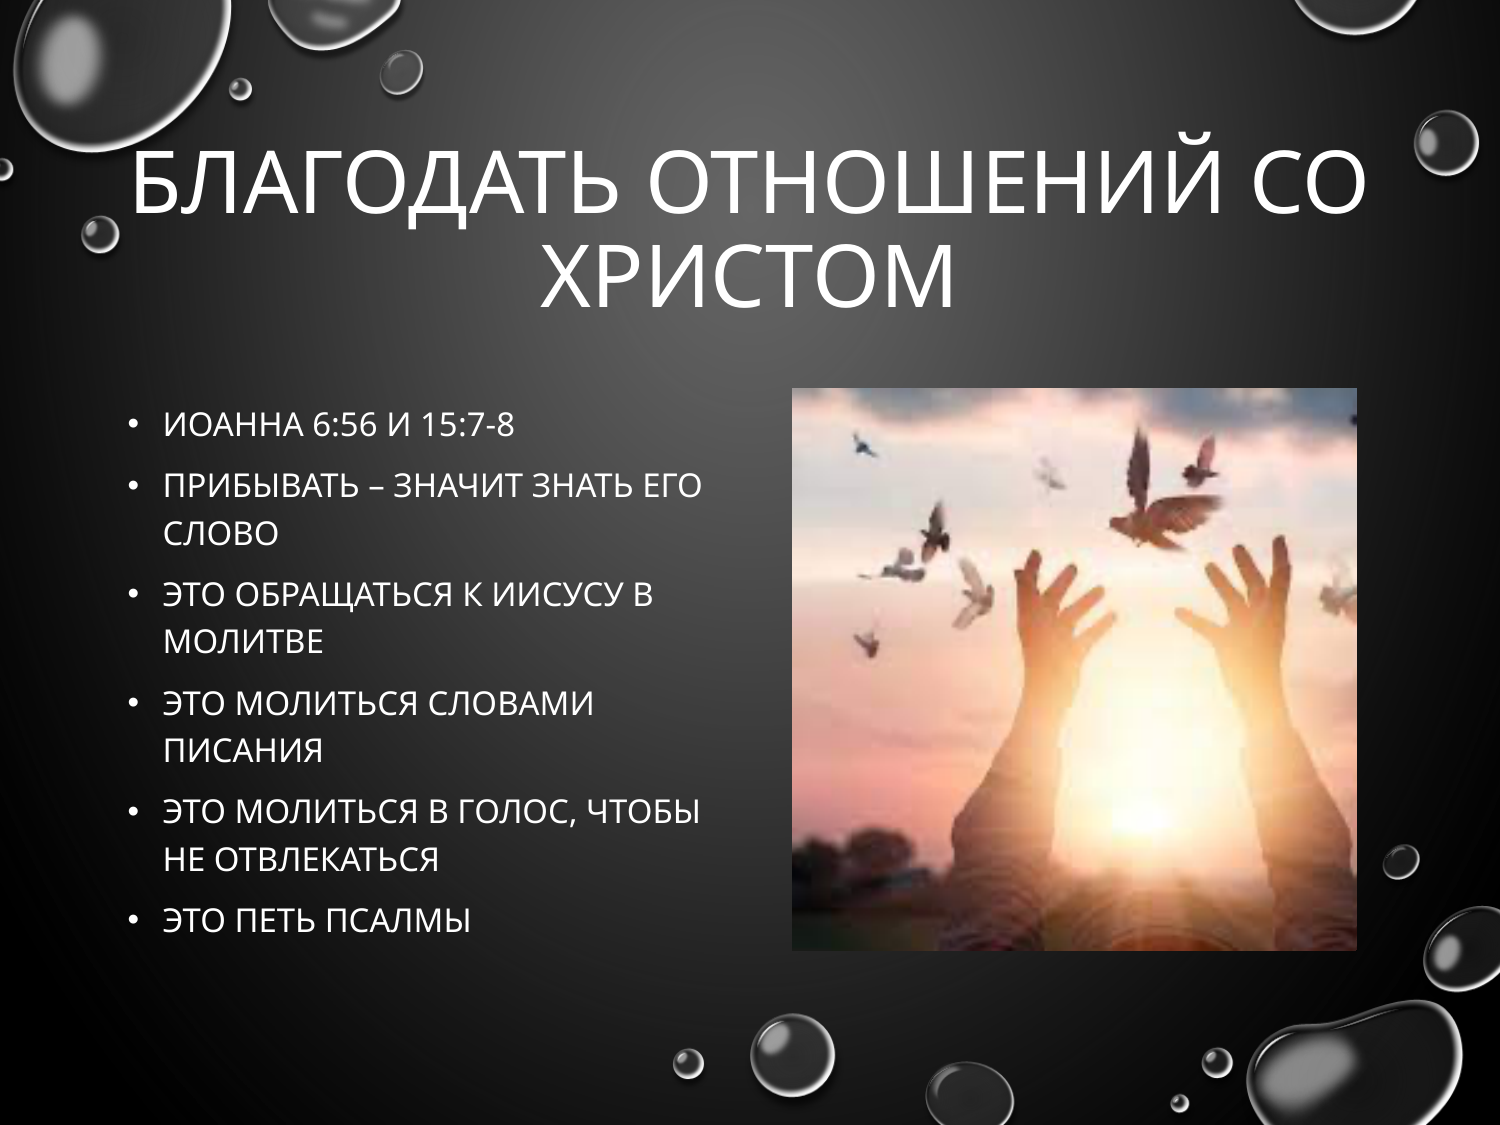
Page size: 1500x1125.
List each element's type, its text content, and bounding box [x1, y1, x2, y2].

picture [0, 0, 1500, 1125]
title Благодать отношений со Христом [112, 101, 1388, 364]
list Иоанна 6:56 и 15:7-8 Прибывать – значит знать Его слово Это обращаться к Иисусу в молитве Это молиться словами Писания Это молиться в голос, чтобы не отвлекаться Это петь псалмы [112, 388, 741, 950]
